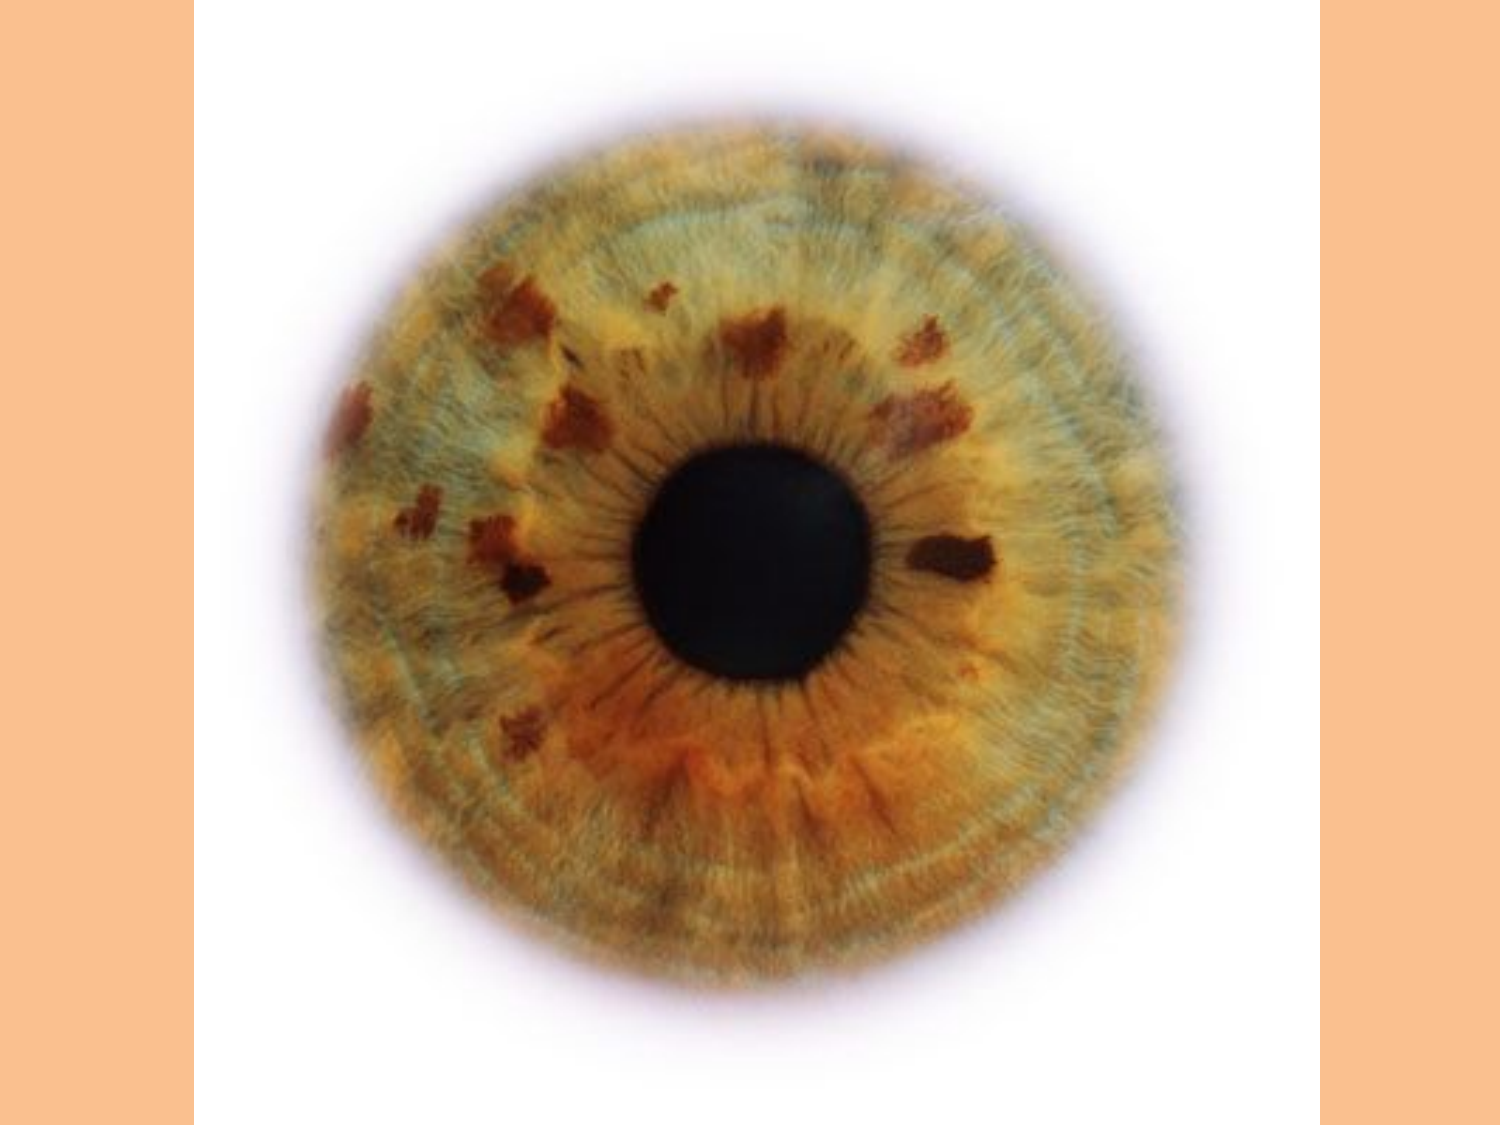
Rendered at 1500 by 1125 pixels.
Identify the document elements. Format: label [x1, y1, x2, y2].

picture [194, 0, 1320, 1125]
